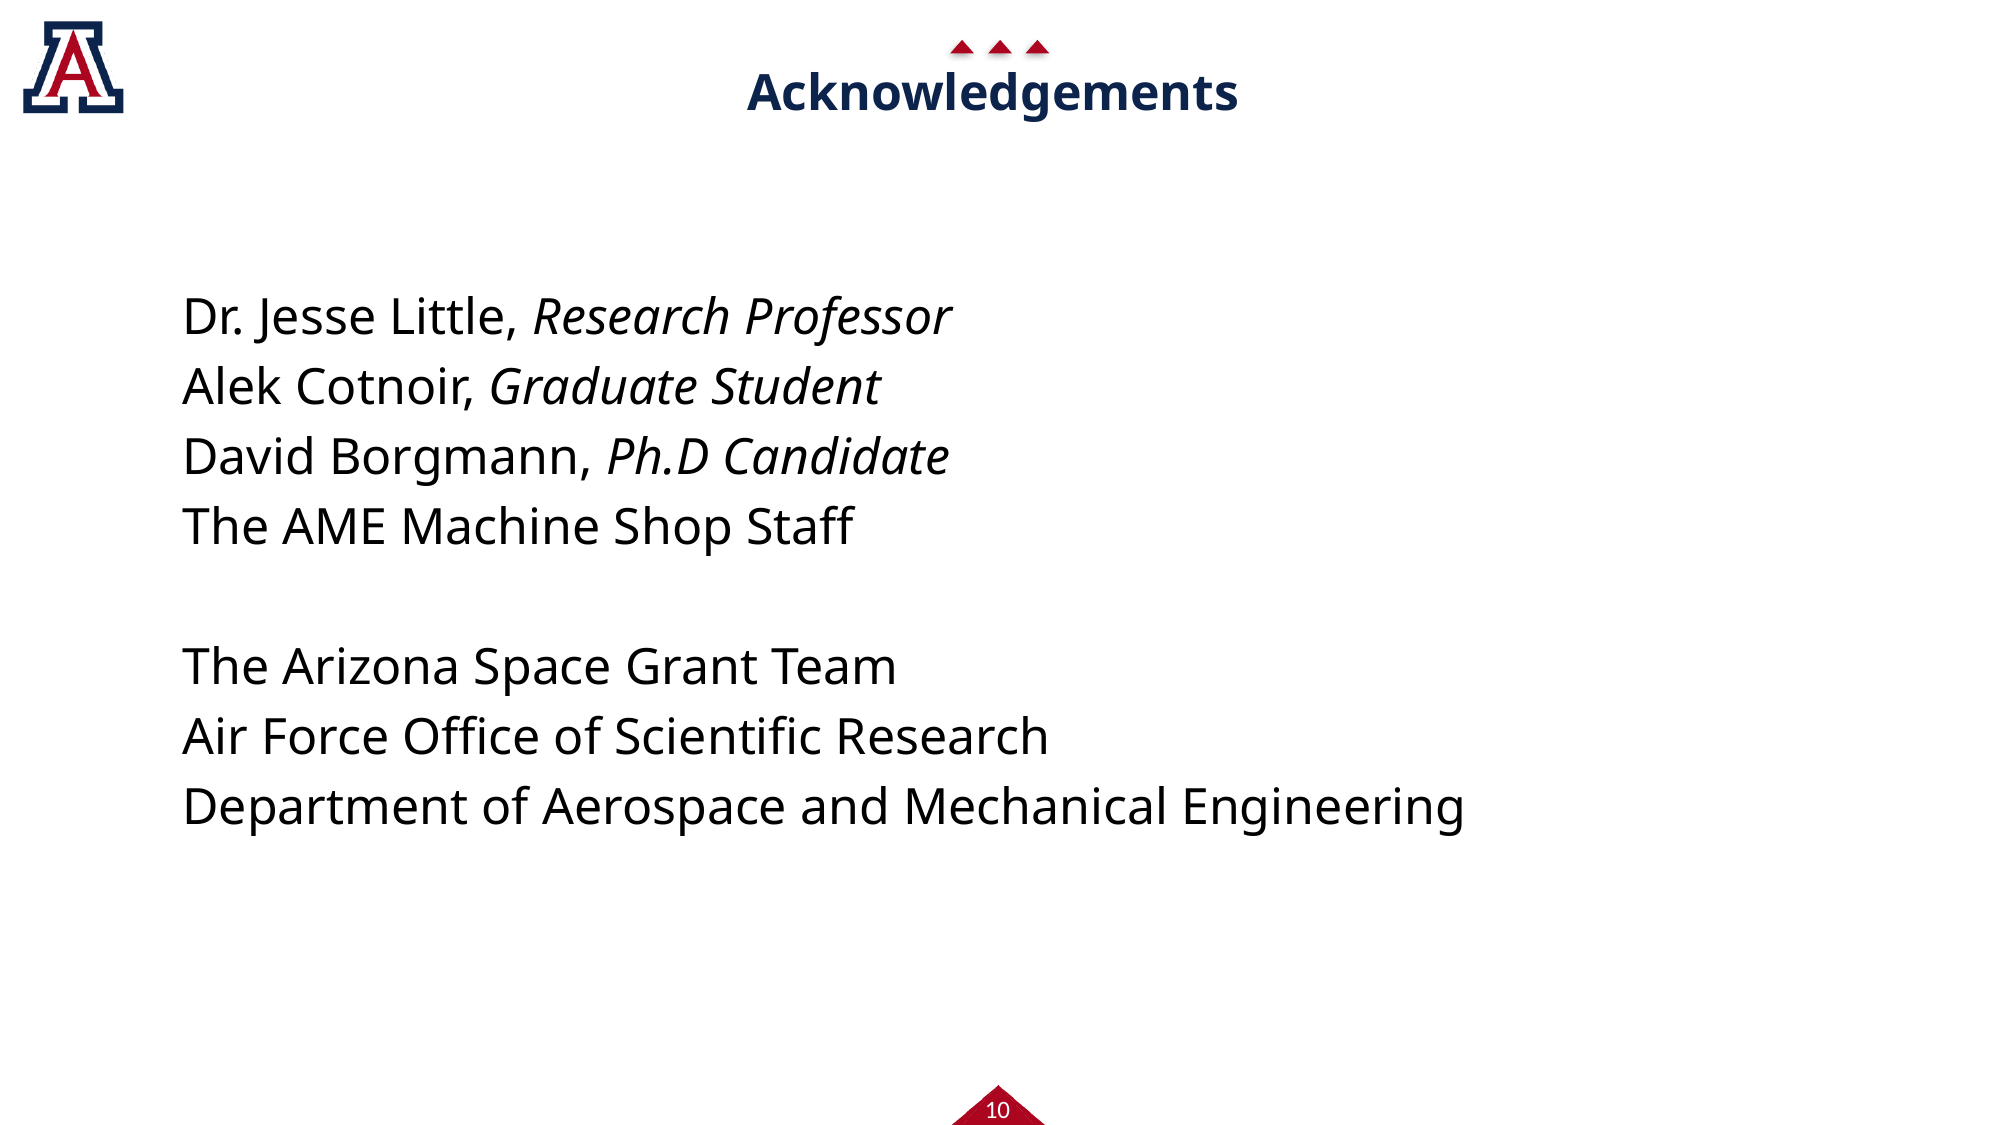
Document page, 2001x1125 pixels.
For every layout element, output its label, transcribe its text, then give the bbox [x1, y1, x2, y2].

picture [19, 17, 127, 117]
slide_number 10 [953, 1078, 1042, 1125]
title Acknowledgements [149, 0, 1850, 181]
list Dr. Jesse Little, Research Professor Alek Cotnoir, Graduate Student David Borgmann, Ph.D Candidate The AME Machine Shop Staff The Arizona Space Grant Team Air Force Office of Scientific Research Department of Aerospace and Mechanical Engineering [167, 276, 1850, 1014]
picture [1042, 1085, 1046, 1125]
